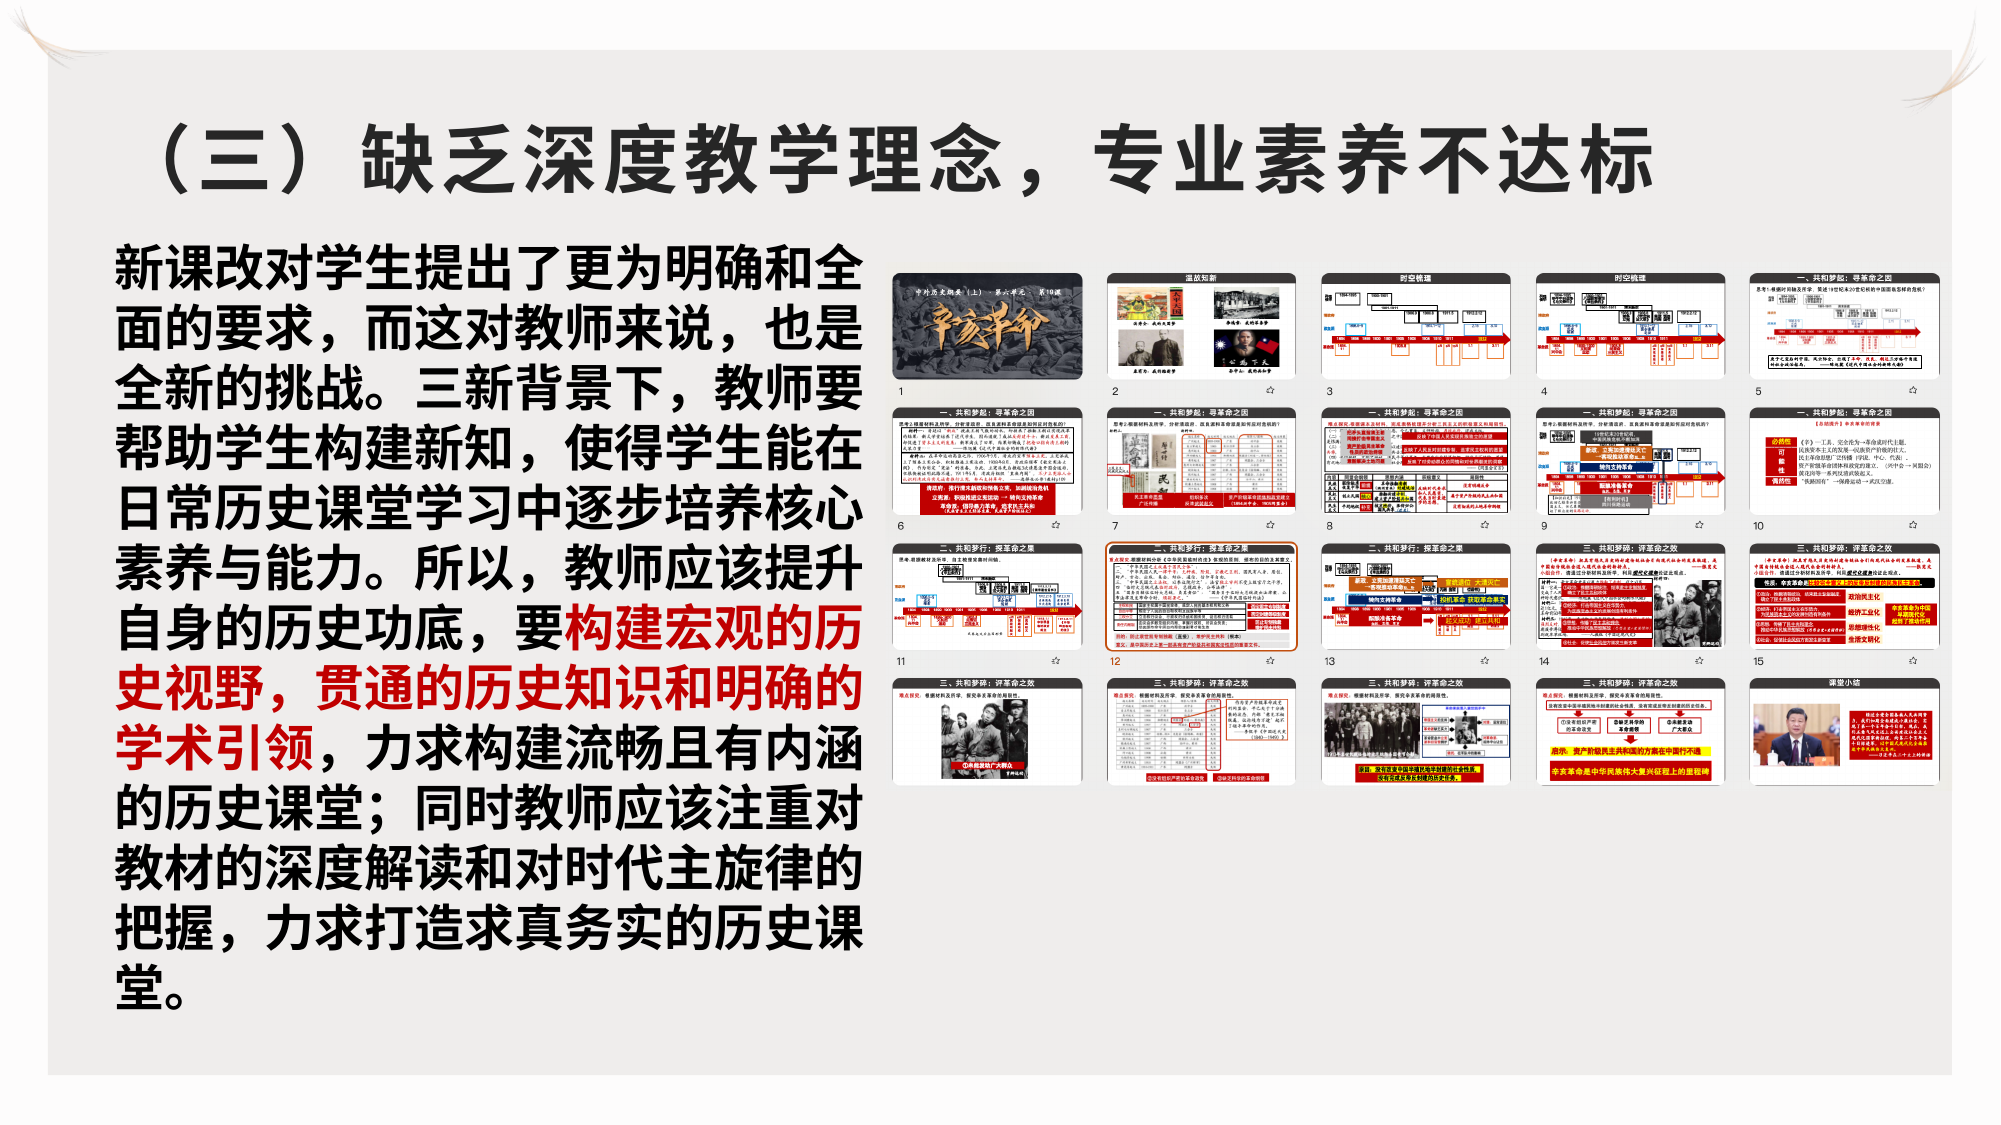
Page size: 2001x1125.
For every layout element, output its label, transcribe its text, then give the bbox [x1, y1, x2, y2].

text_box （三）缺乏深度教学理念，专业素养不达标 [99, 99, 1900, 216]
text_box [47, 49, 1953, 1076]
picture [0, 0, 119, 87]
picture [1881, 0, 2000, 128]
picture [885, 262, 1953, 791]
text_box 新课改对学生提出了更为明确和全面的要求，而这对教师来说，也是全新的挑战。三新背景下，教师要帮助学生构建新知，使得学生能在日常历史课堂学习中逐步培养核心素养与能力。所以，教师应该提升自身的历史功底，要构建宏观的历史视野，贯通的历史知识和明确的学术引领，力求构建流畅且有内涵的历史课堂；同时教师应该注重对教材的深度解读和对时代主旋律的把握，力求打造求真务实的历史课堂。 [99, 229, 904, 1025]
